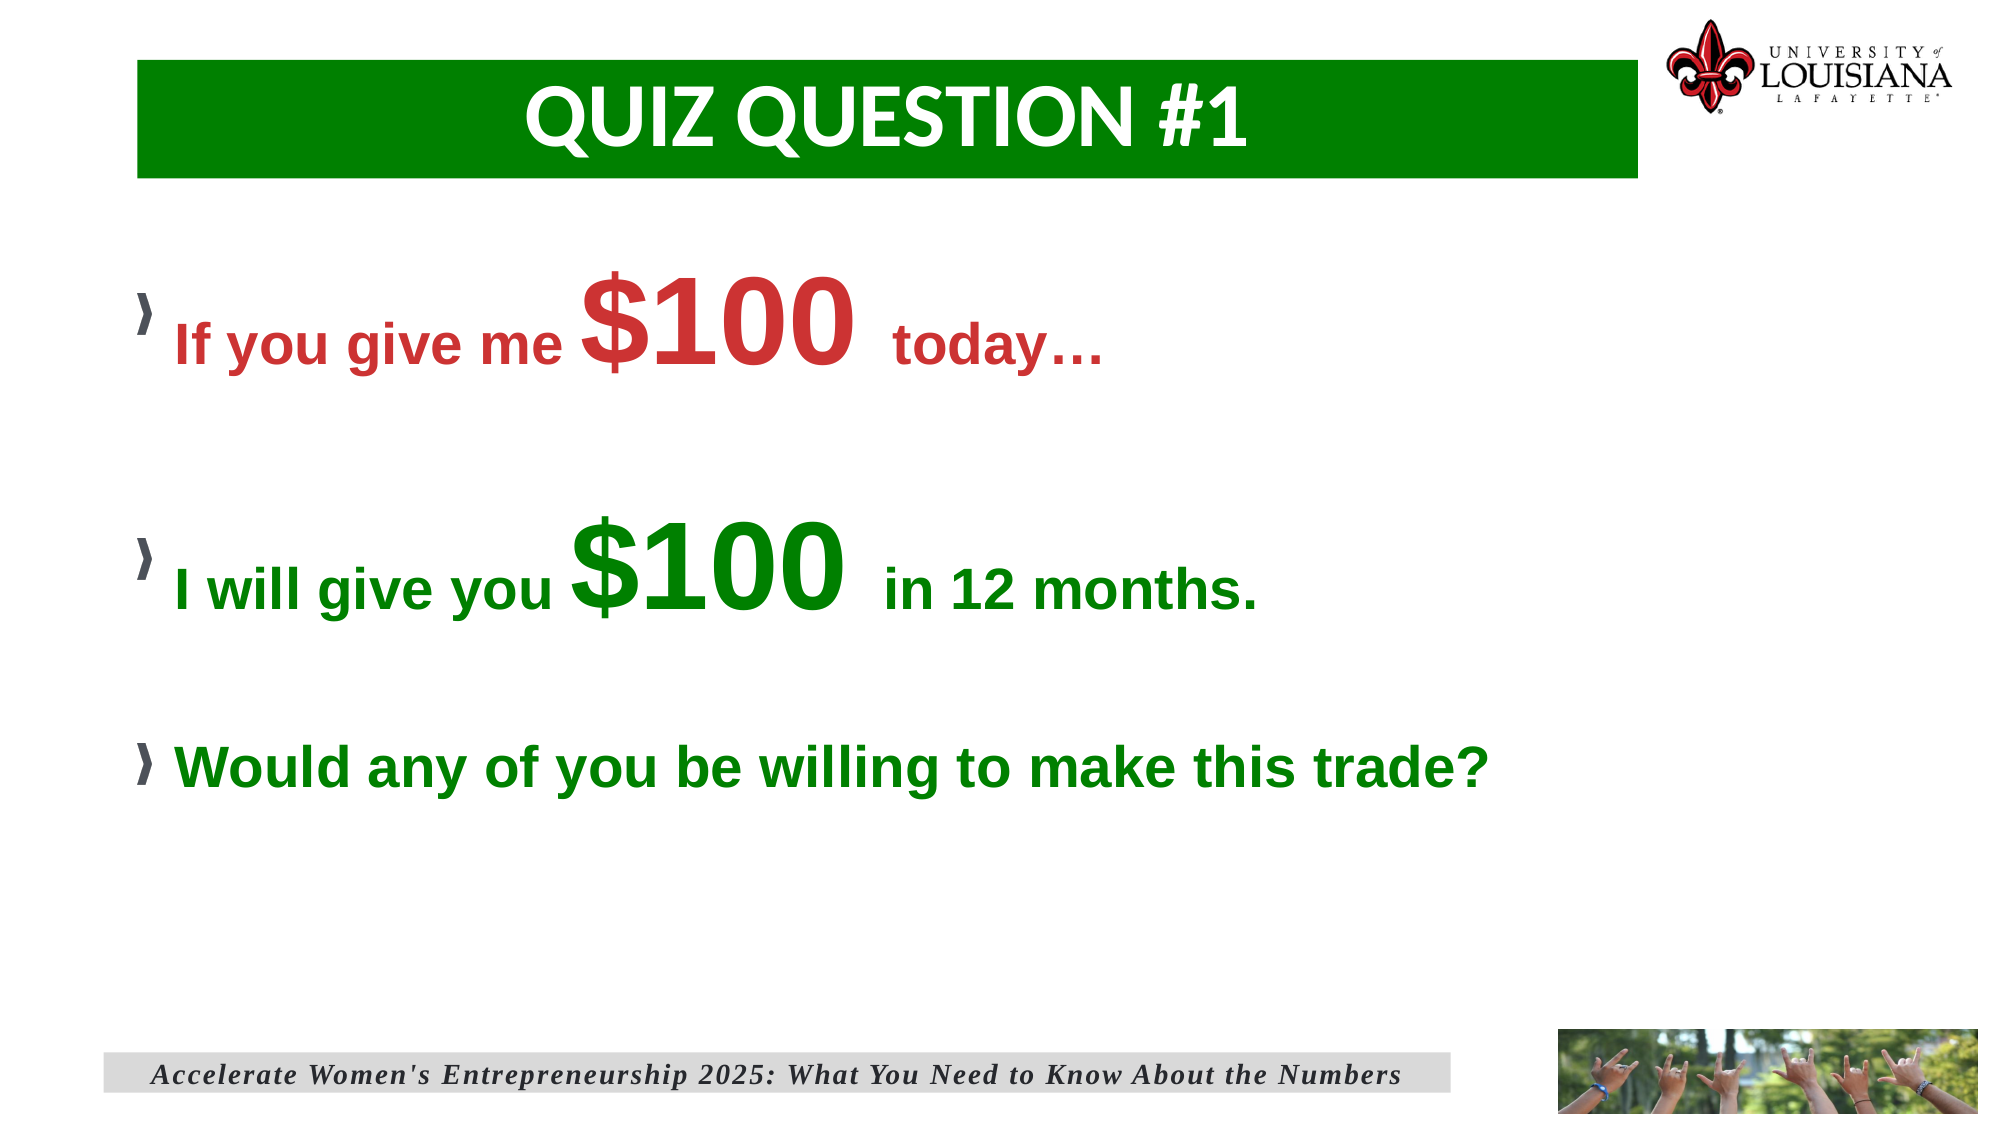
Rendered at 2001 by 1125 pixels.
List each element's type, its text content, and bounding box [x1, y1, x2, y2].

text_box QUIZ QUESTION #1 [137, 59, 1638, 179]
picture [137, 743, 152, 785]
picture [137, 538, 152, 580]
picture [1653, 8, 1978, 121]
picture [1558, 1029, 1978, 1114]
list If you give me $100 today… I will give you $100 in 12 months. Would any of you be willing to make this trade? [137, 239, 1900, 982]
text_box Accelerate Women's Entrepreneurship 2025: What You Need to Know About the Numbers [103, 1052, 1451, 1093]
picture [137, 293, 152, 335]
